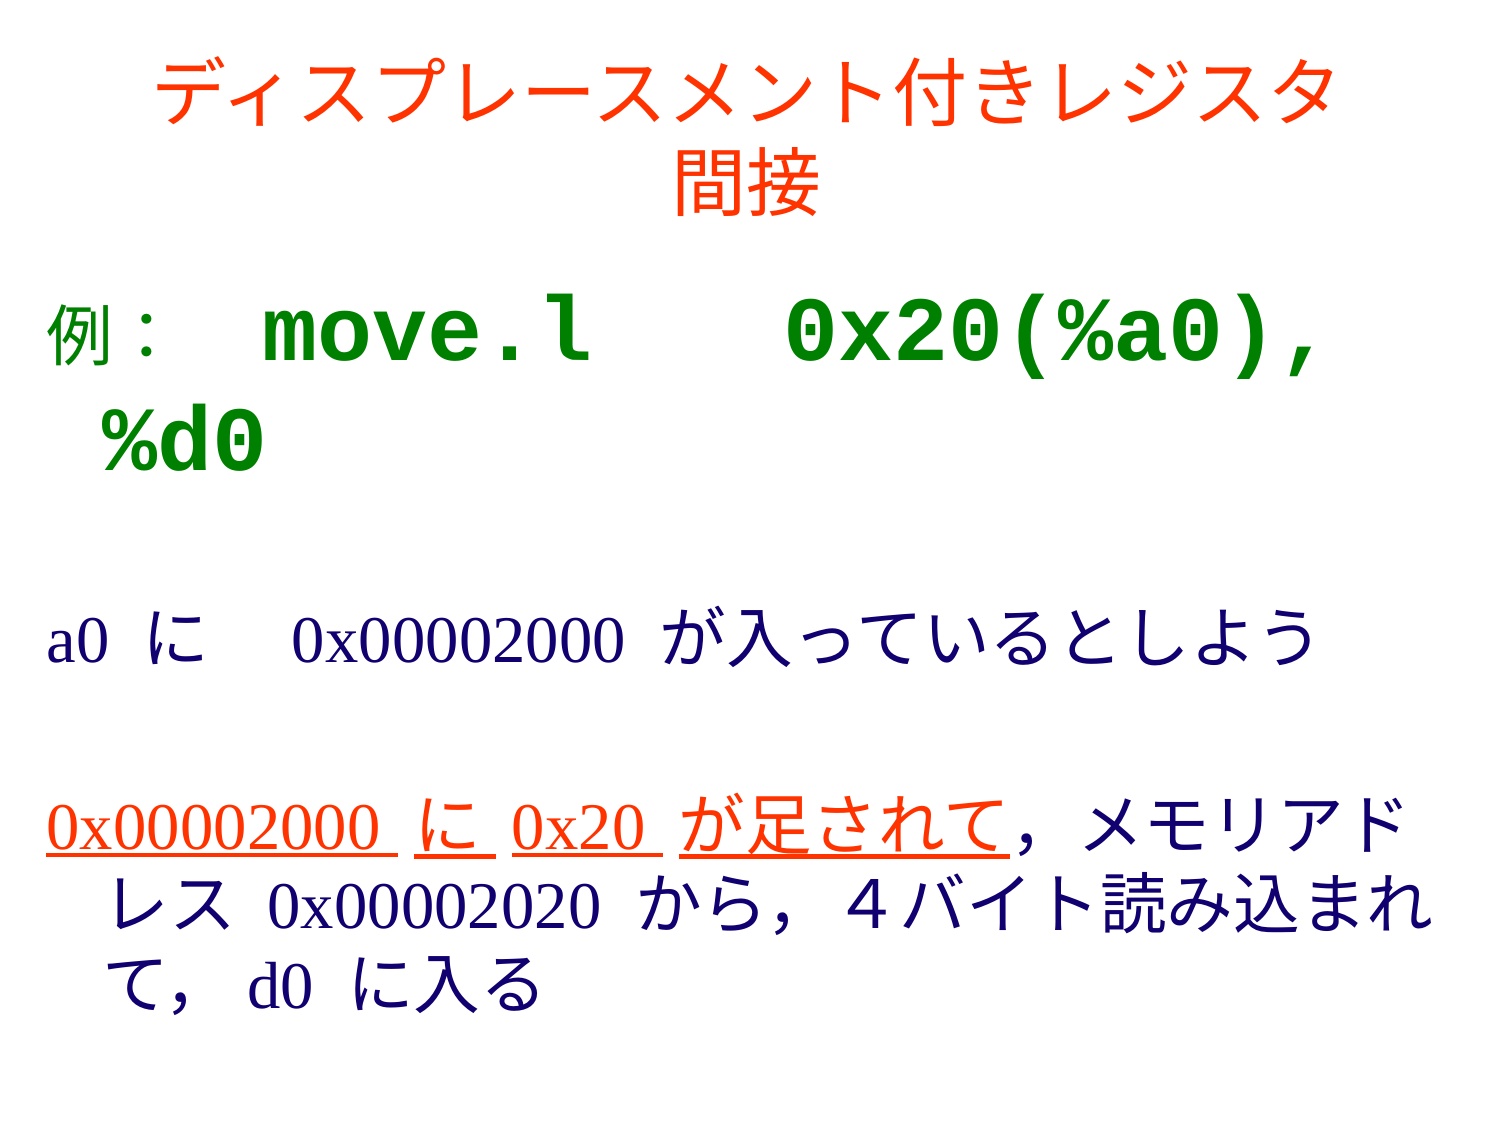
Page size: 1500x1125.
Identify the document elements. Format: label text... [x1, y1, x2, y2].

list 例： move.l 0x20(%a0), %d0 a0 に 0x00002000 が入っているとしよう 0x00002000 に 0x20 が足されて，メモリアドレス 0x00002020 から，４バイト読み込まれて，d0 に入る [31, 261, 1466, 937]
title ディスプレースメント付きレジスタ間接 [109, 41, 1385, 230]
